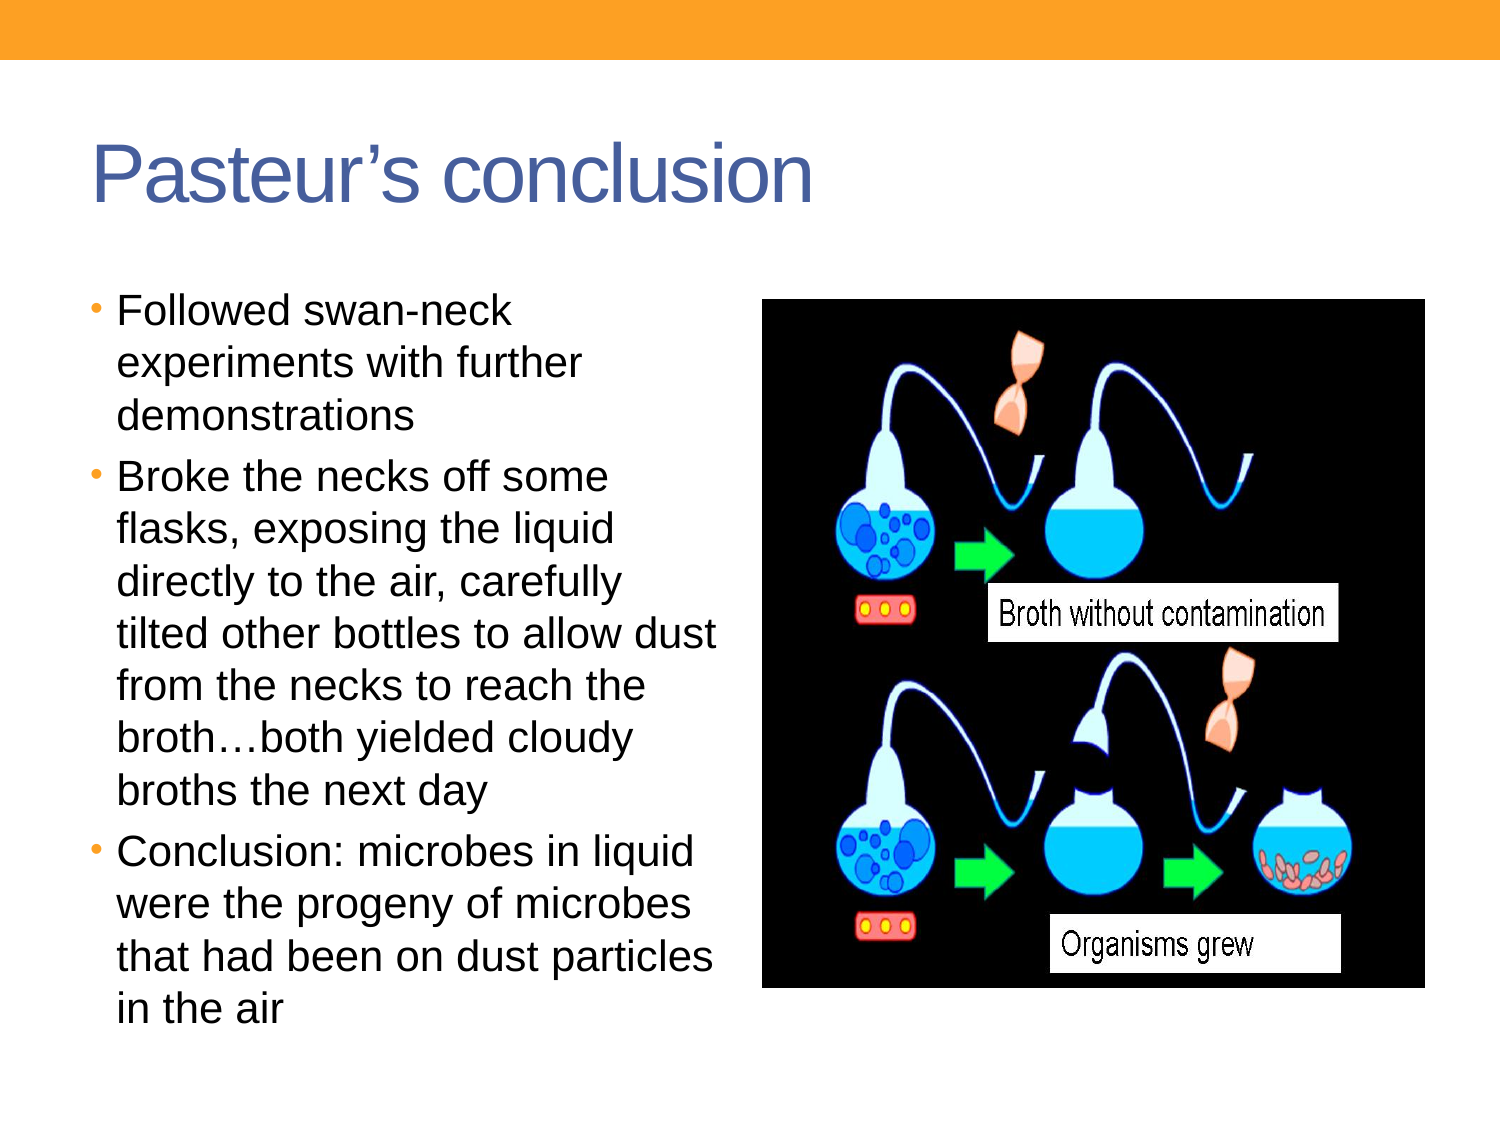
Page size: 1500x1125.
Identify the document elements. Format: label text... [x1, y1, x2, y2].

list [762, 299, 1426, 988]
list Followed swan-neck experiments with further demonstrations Broke the necks off some flasks, exposing the liquid directly to the air, carefully tilted other bottles to allow dust from the necks to reach the broth…both yielded cloudy broths the next day Conclusion: microbes in liquid were the progeny of microbes that had been on dust particles in the air [75, 274, 738, 1049]
title Pasteur’s conclusion [75, 87, 1425, 250]
